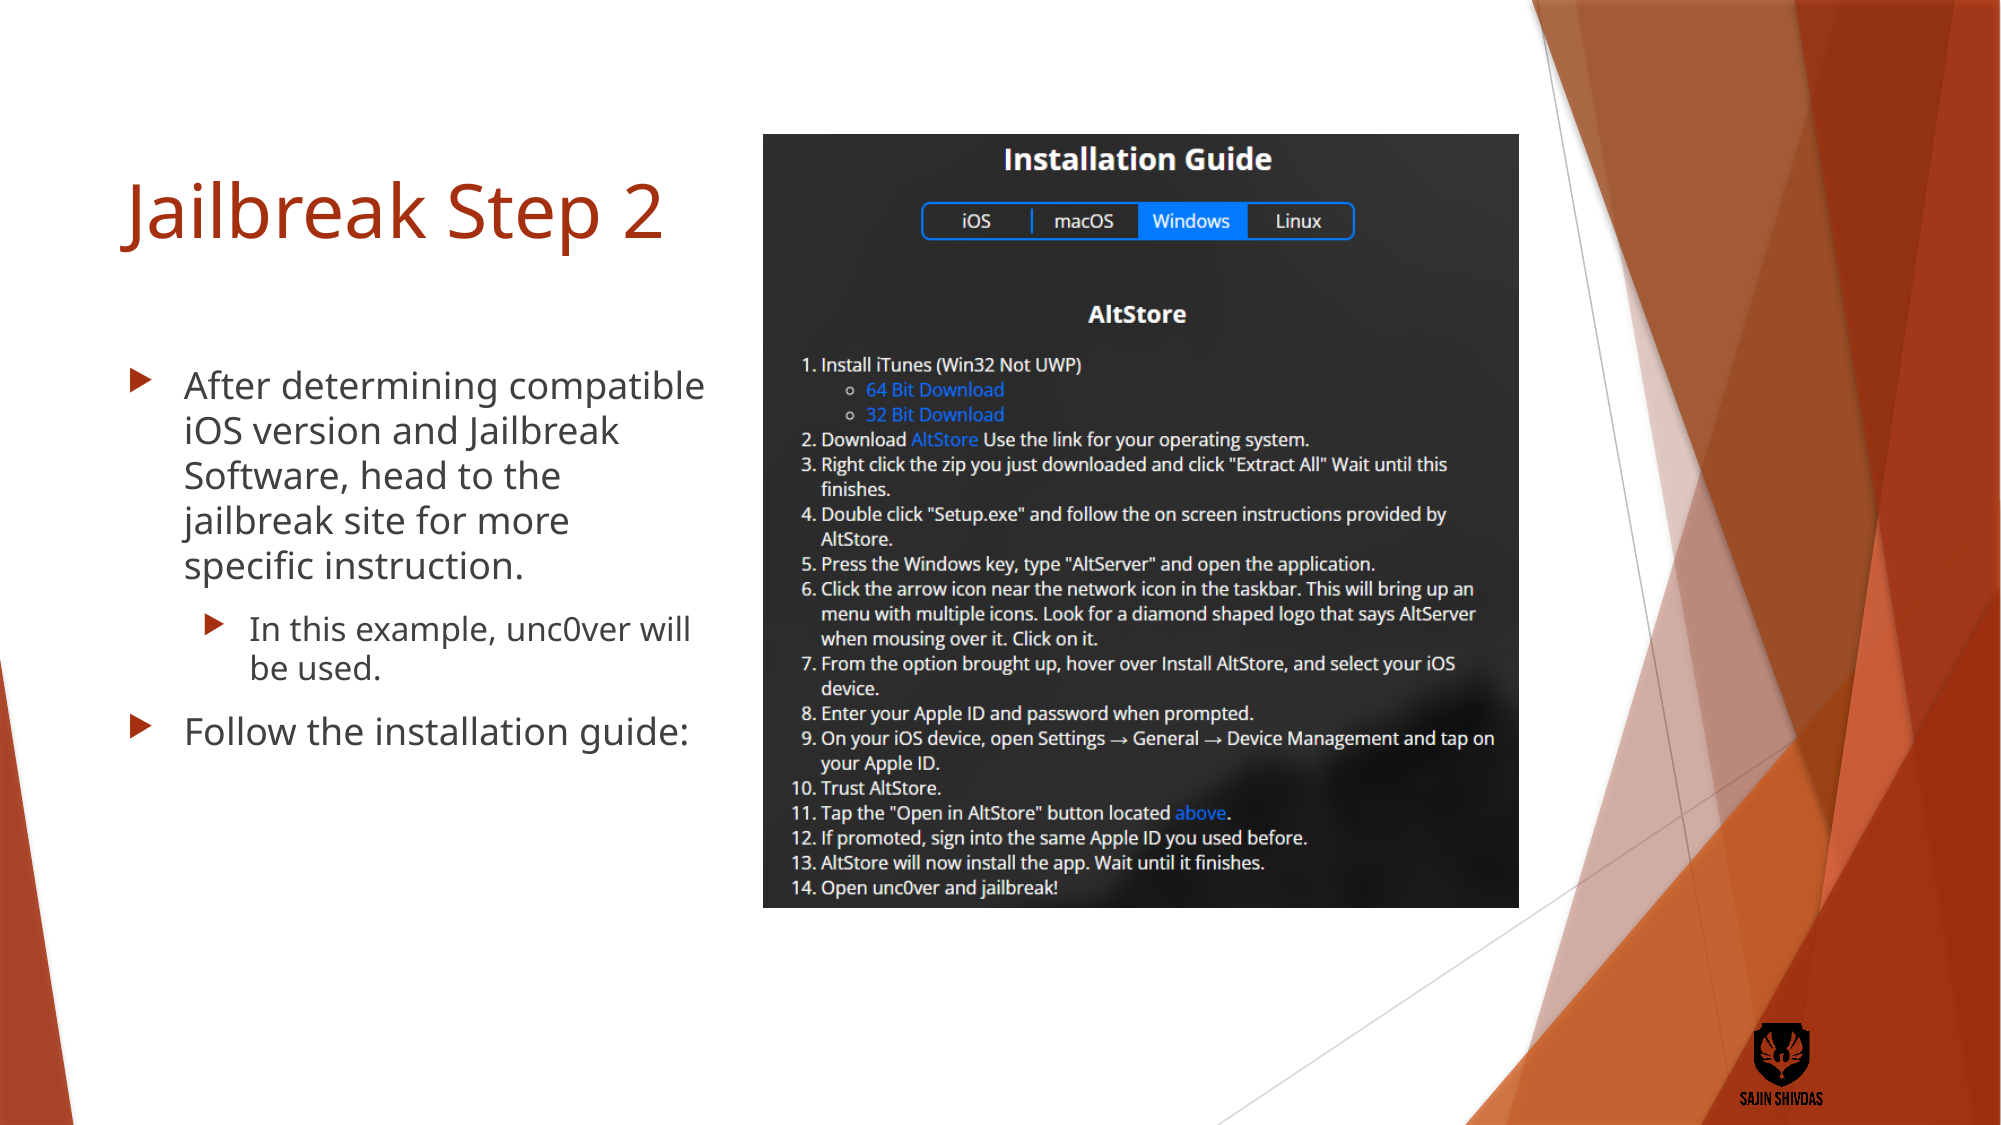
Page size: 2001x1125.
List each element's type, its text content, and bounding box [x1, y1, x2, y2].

list After determining compatible iOS version and Jailbreak Software, head to the jailbreak site for more specific instruction. In this example, unc0ver will be used. Follow the installation guide: [112, 354, 723, 939]
picture [1731, 1014, 1834, 1116]
title Jailbreak Step 2 [111, 99, 723, 317]
picture [762, 134, 1519, 908]
